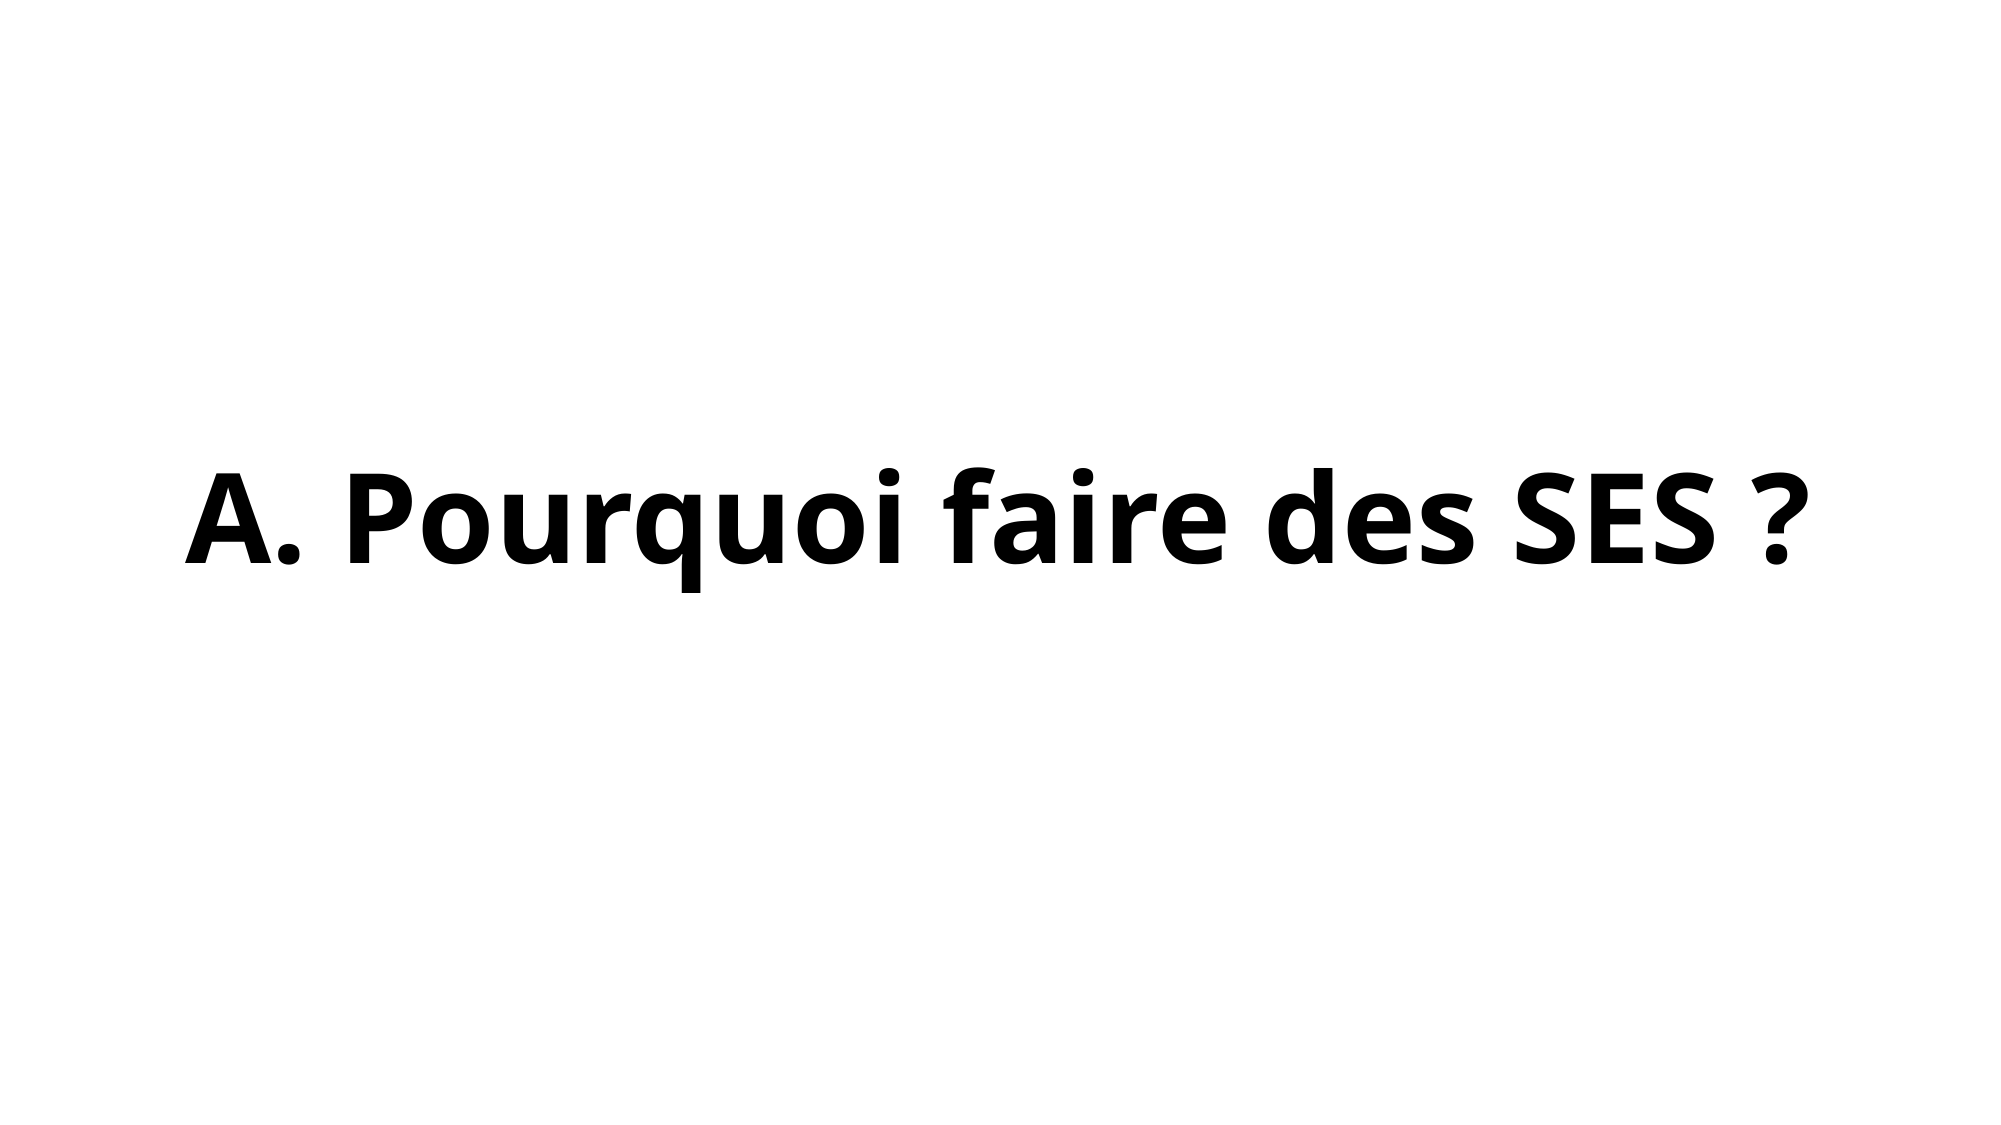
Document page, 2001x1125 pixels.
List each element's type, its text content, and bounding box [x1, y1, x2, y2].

title A. Pourquoi faire des SES ? [136, 280, 1862, 749]
